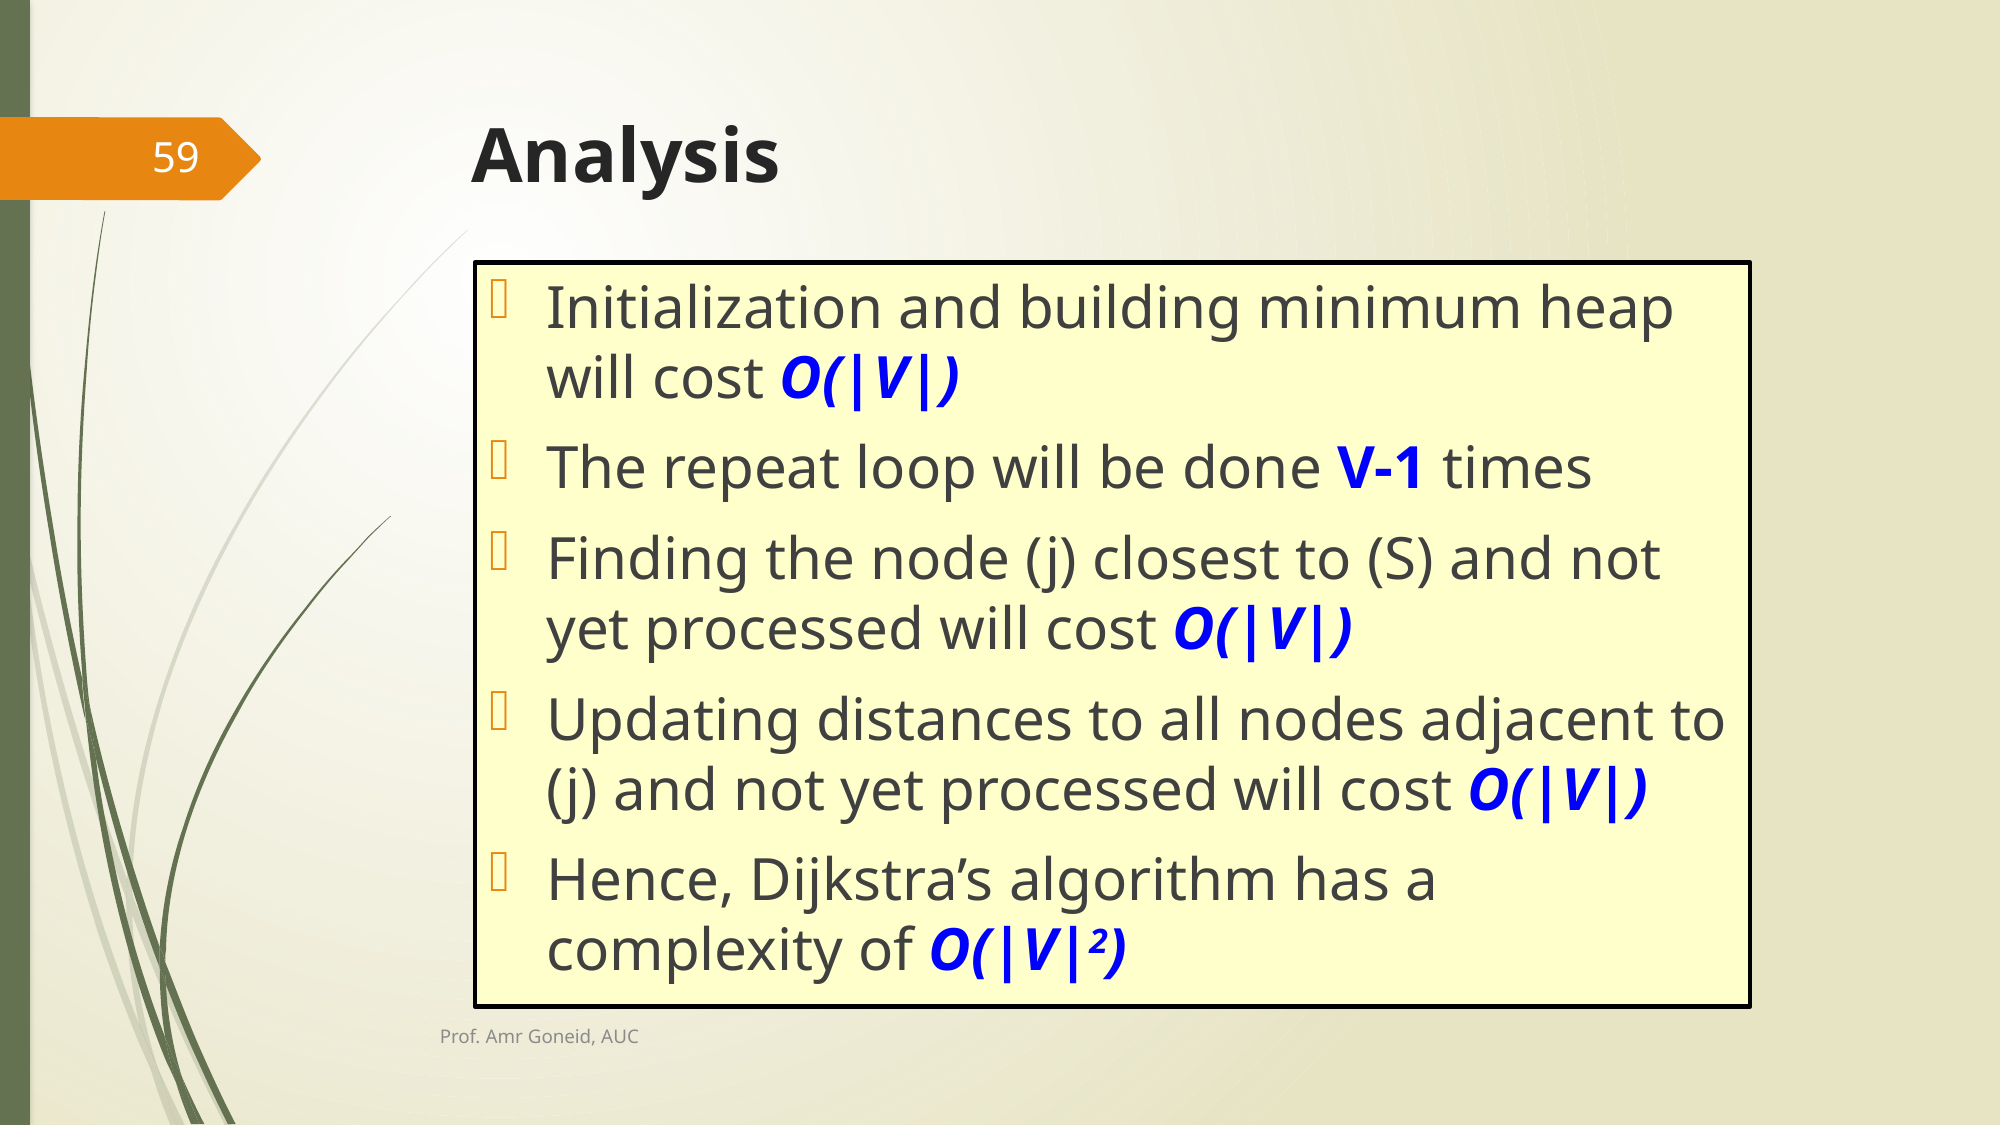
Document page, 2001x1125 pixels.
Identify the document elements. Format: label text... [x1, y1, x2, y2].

footer Prof. Amr Goneid, AUC [424, 1006, 1675, 1067]
slide_number 59 [87, 129, 216, 190]
title Analysis [456, 99, 1732, 250]
list Initialization and building minimum heap will cost O(|V|) The repeat loop will be done V-1 times Finding the node (j) closest to (S) and not yet processed will cost O(|V|) Updating distances to all nodes adjacent to (j) and not yet processed will cost O(|V|) Hence, Dijkstra’s algorithm has a complexity of O(|V|2) [474, 262, 1750, 1007]
